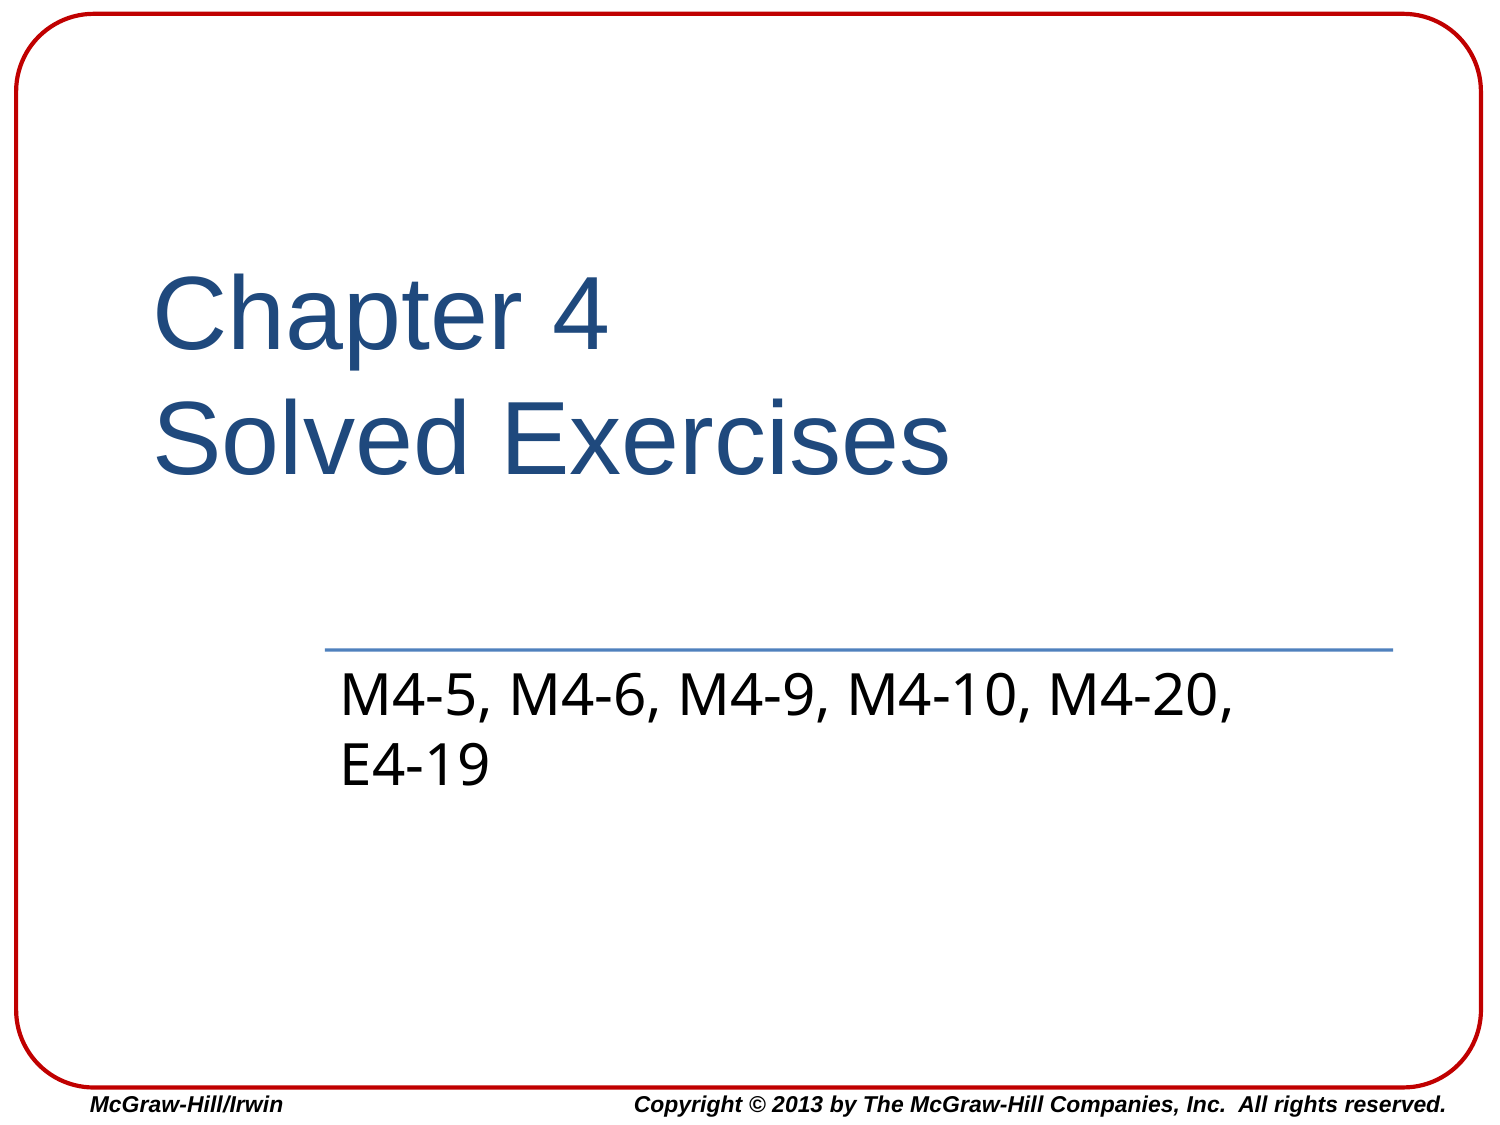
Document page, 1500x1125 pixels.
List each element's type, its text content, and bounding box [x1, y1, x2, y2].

subtitle M4-5, M4-6, M4-9, M4-10, M4-20, E4-19 [324, 649, 1426, 938]
title Chapter 4 Solved Exercises [137, 237, 1389, 526]
